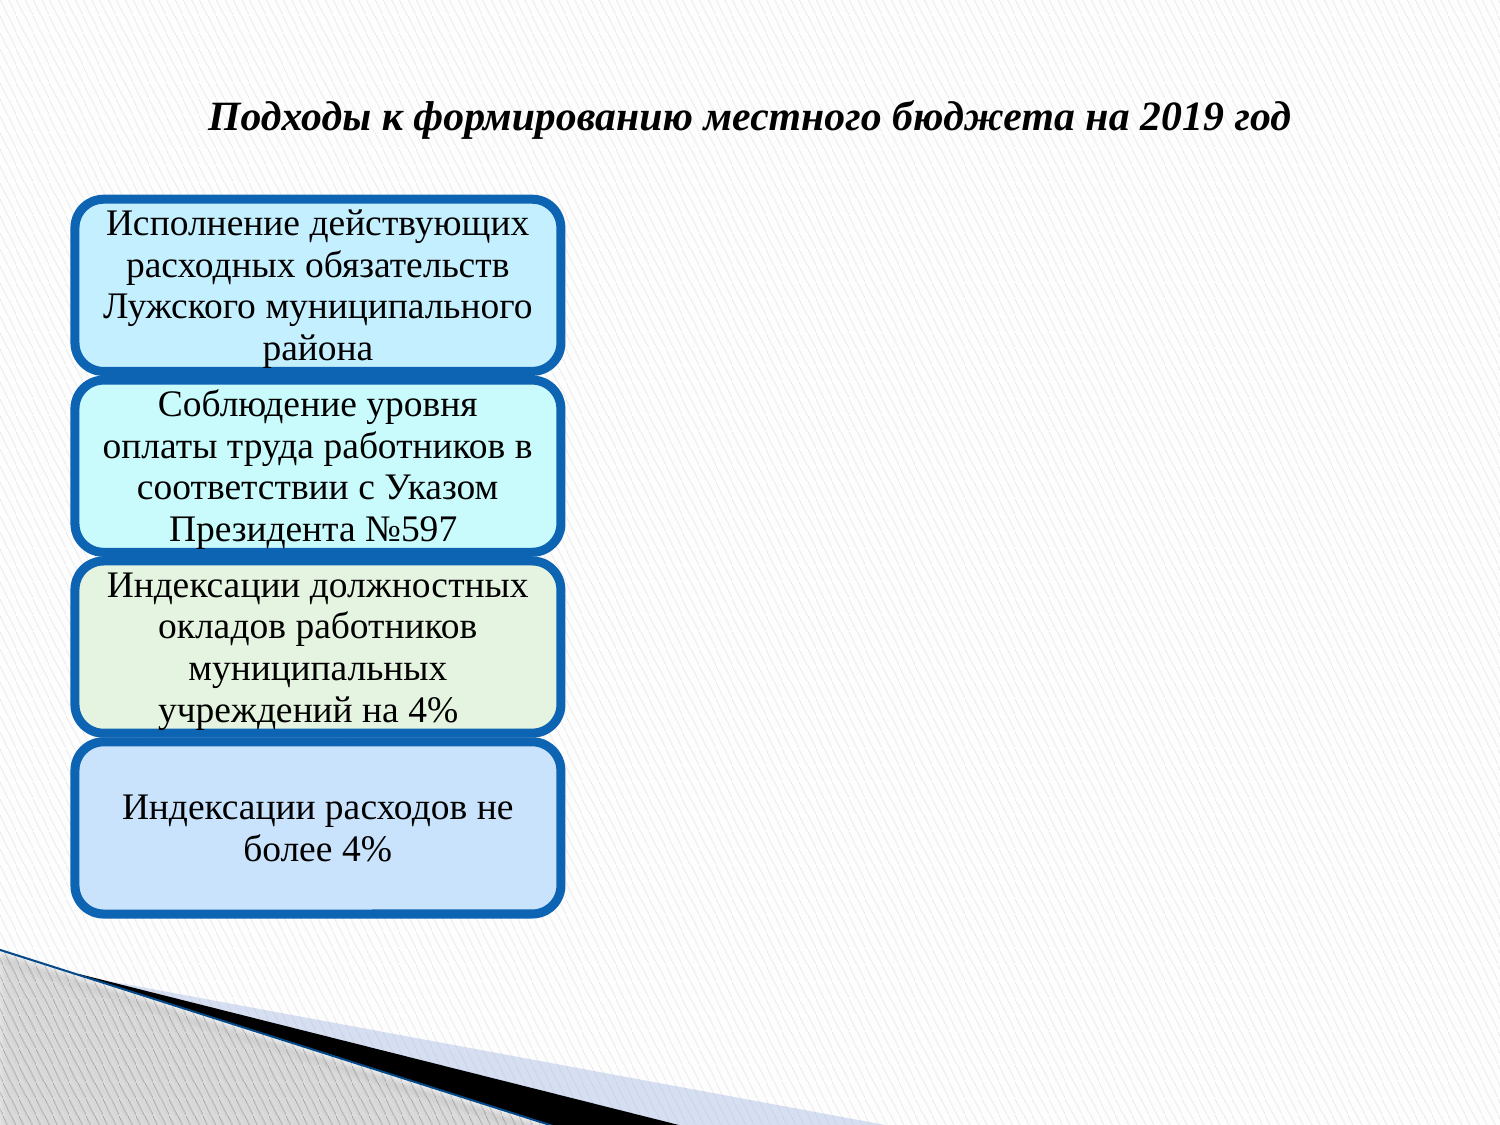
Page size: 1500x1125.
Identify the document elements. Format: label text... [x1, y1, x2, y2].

title Подходы к формированию местного бюджета на 2019 год [75, 45, 1425, 188]
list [74, 198, 1426, 915]
